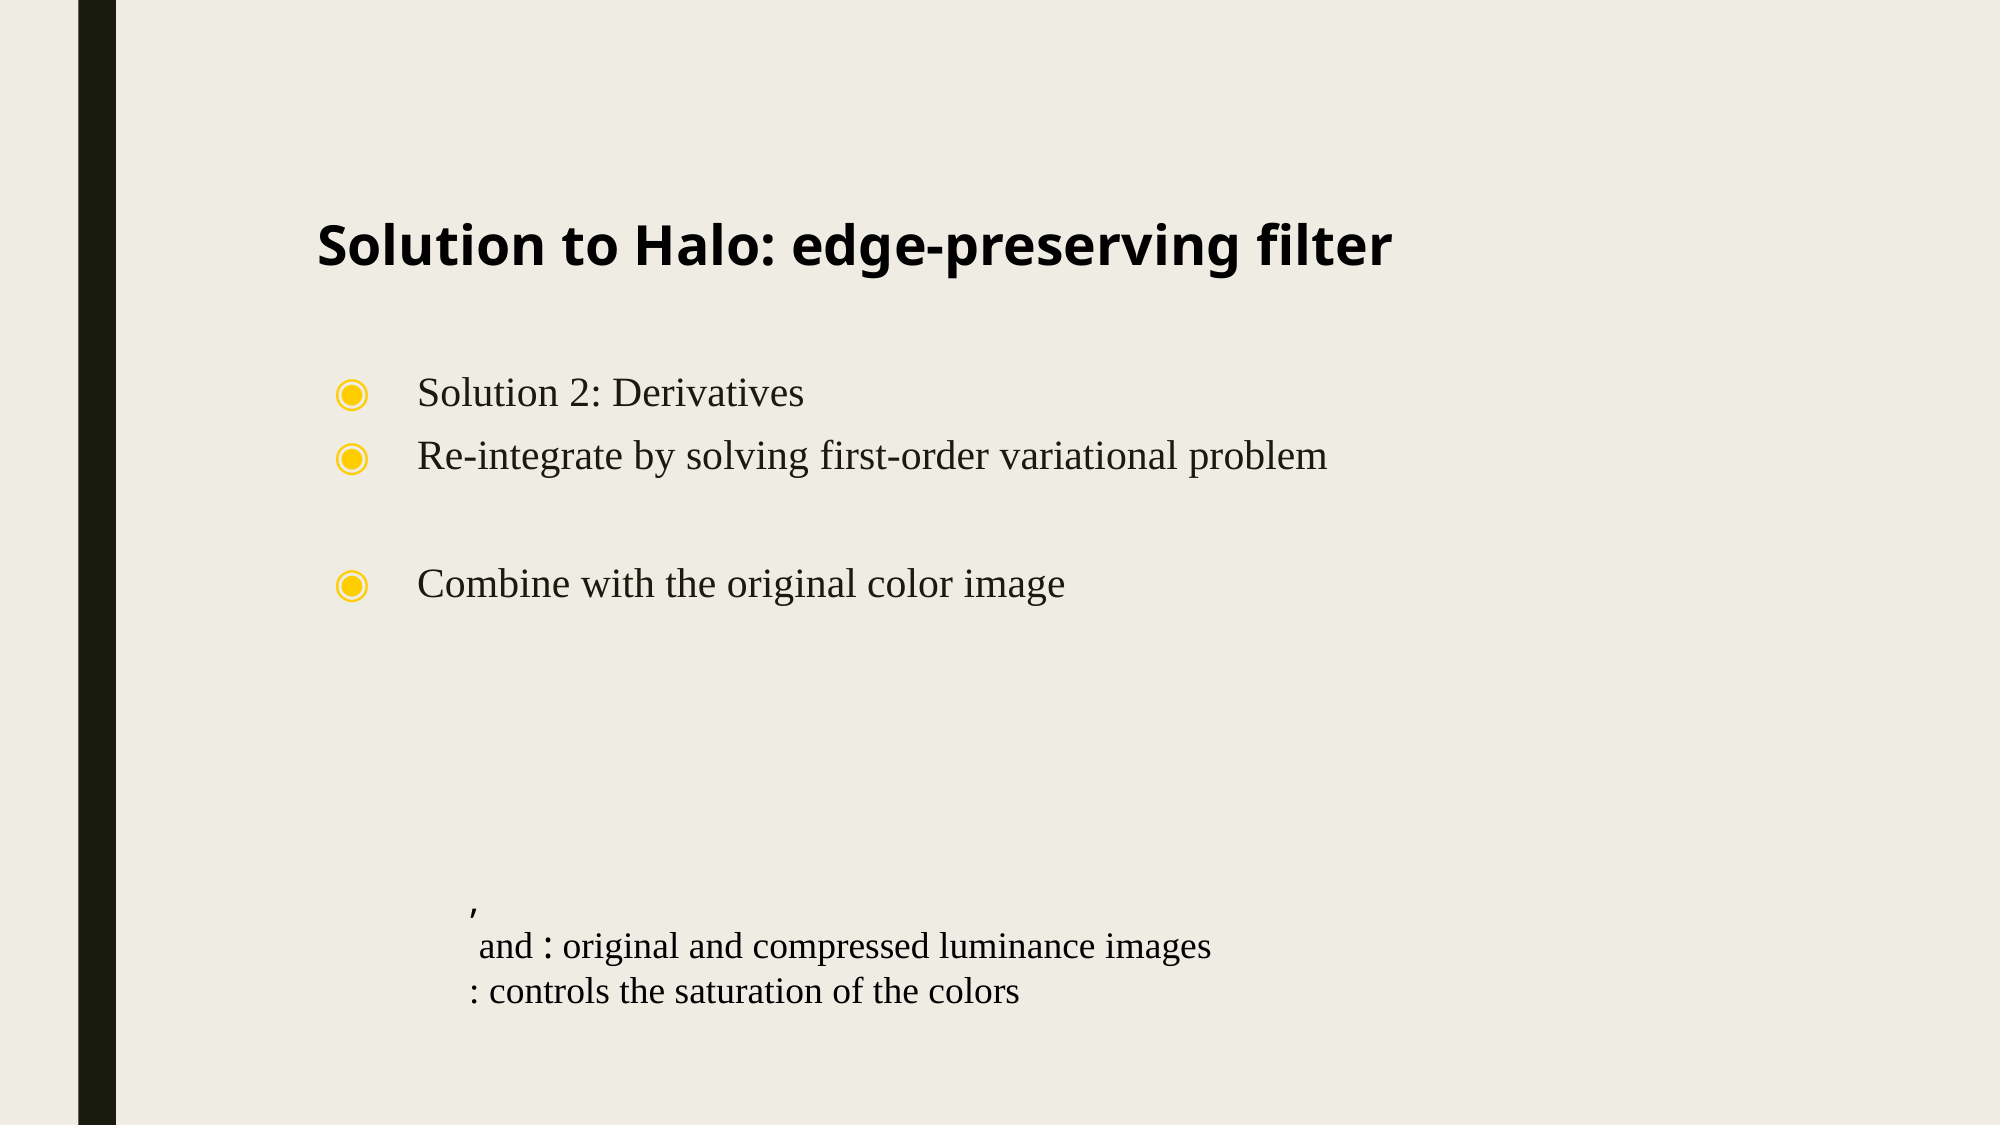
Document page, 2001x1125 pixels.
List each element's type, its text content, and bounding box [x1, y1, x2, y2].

text_box Solution to Halo: edge-preserving filter [302, 196, 1589, 292]
